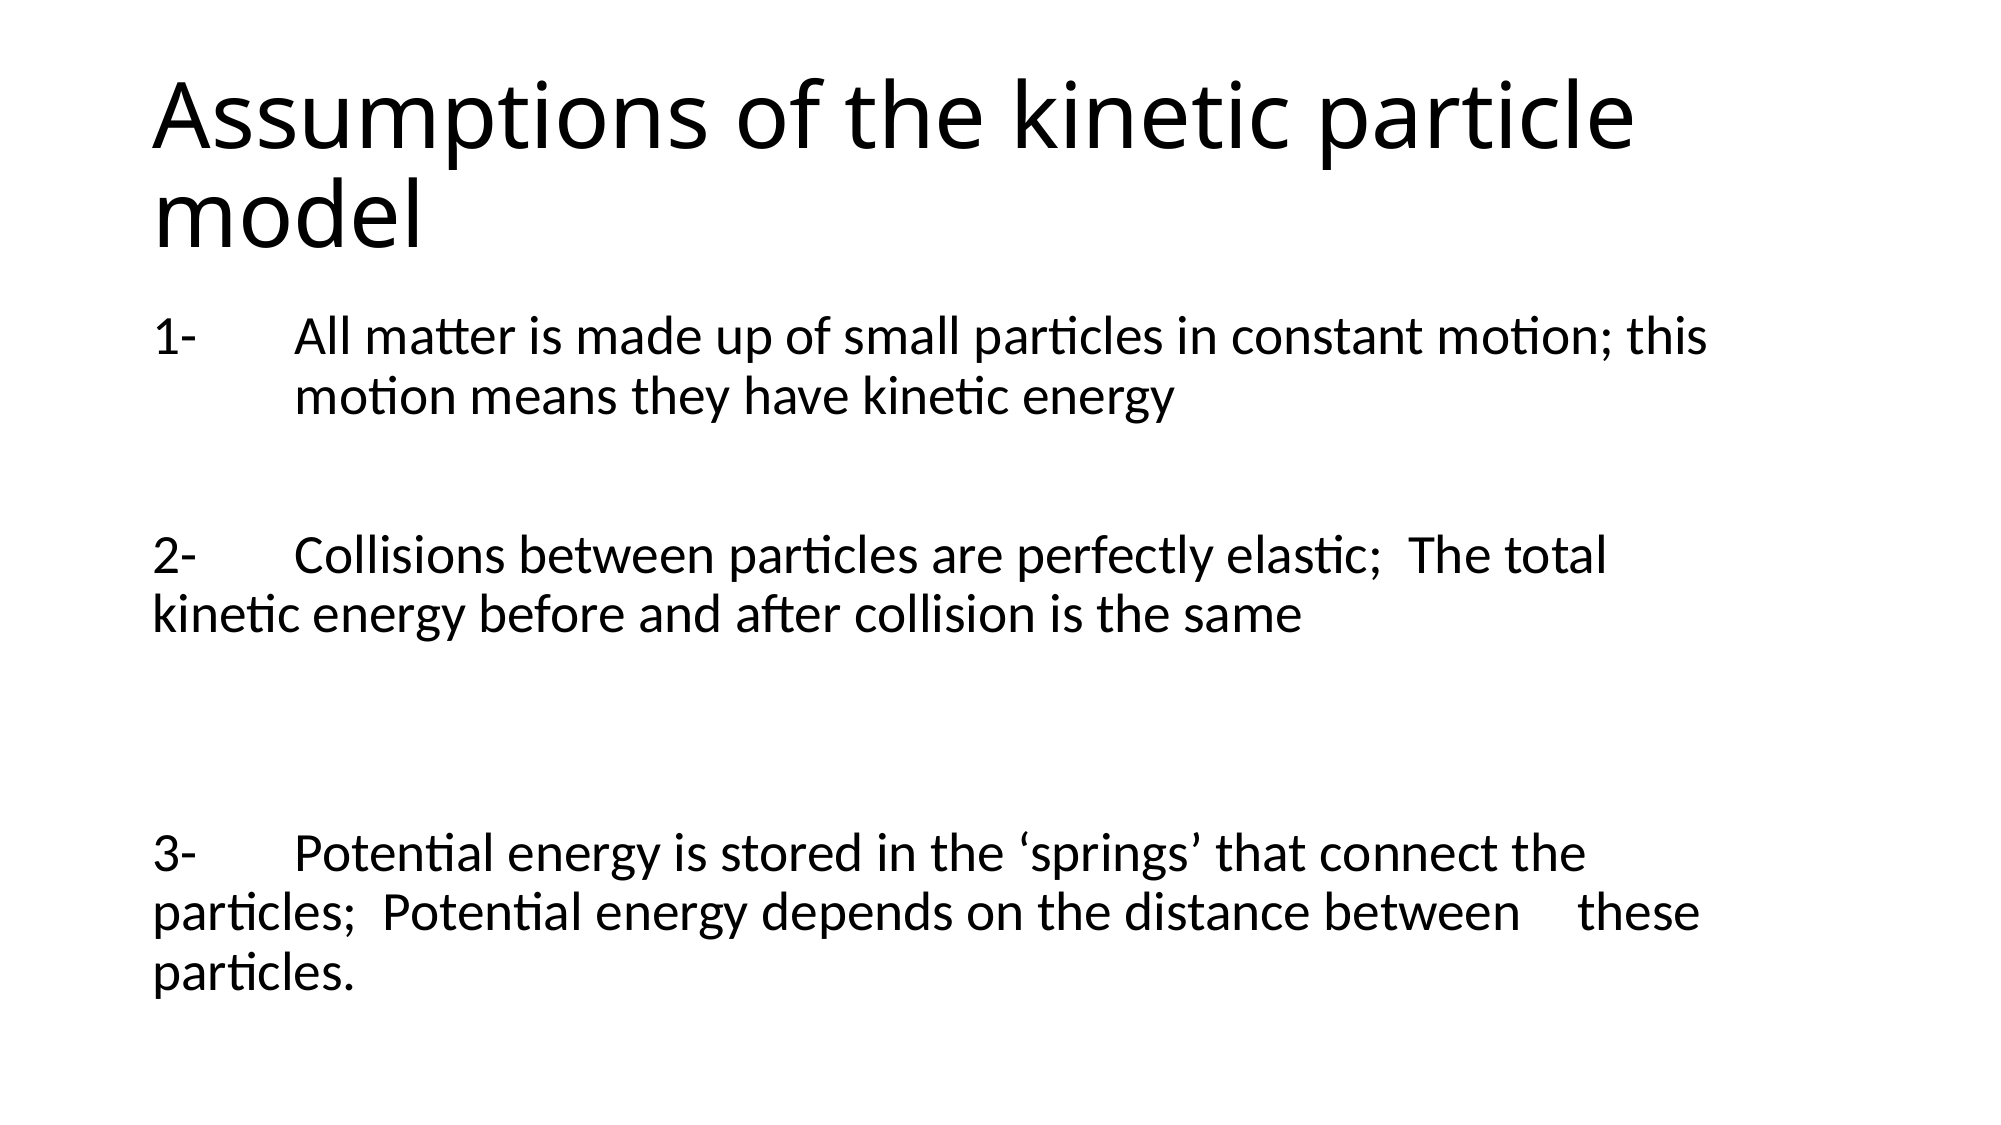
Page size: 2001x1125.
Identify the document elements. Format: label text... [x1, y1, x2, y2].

title Assumptions of the kinetic particle model [137, 59, 1863, 278]
